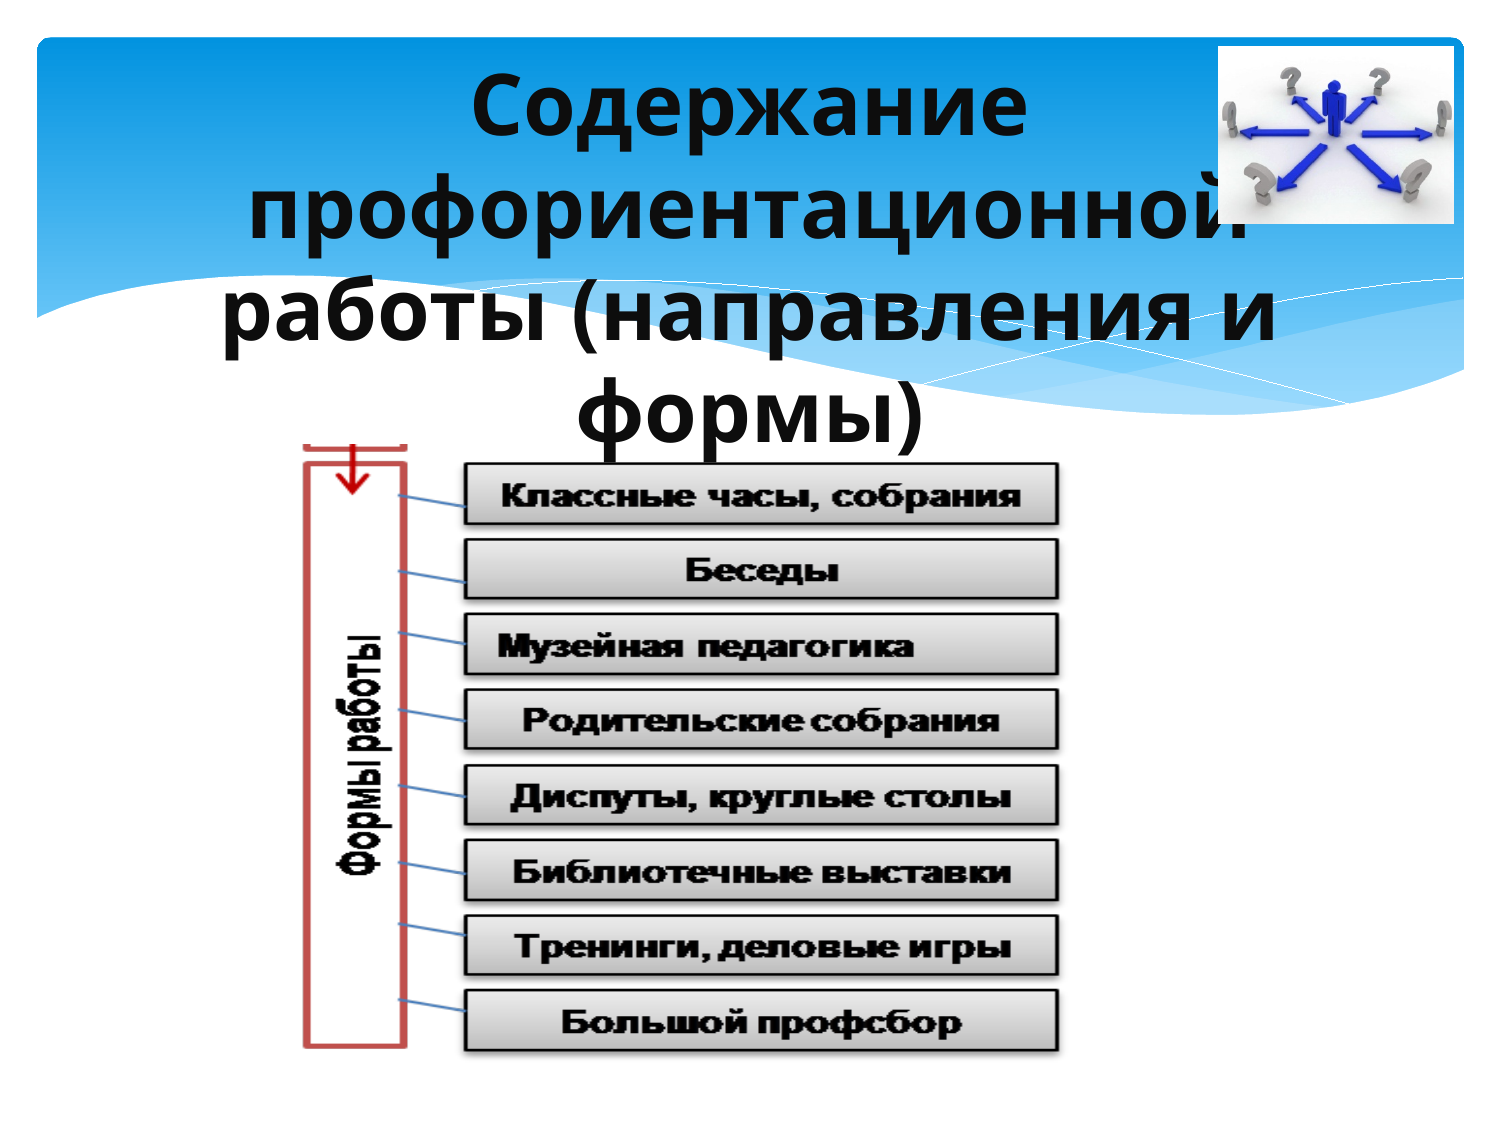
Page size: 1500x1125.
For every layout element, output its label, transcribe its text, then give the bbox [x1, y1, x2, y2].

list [253, 444, 1075, 1066]
picture [1218, 47, 1454, 224]
title Содержание профориентационной работы (направления и формы) [75, 41, 1425, 469]
